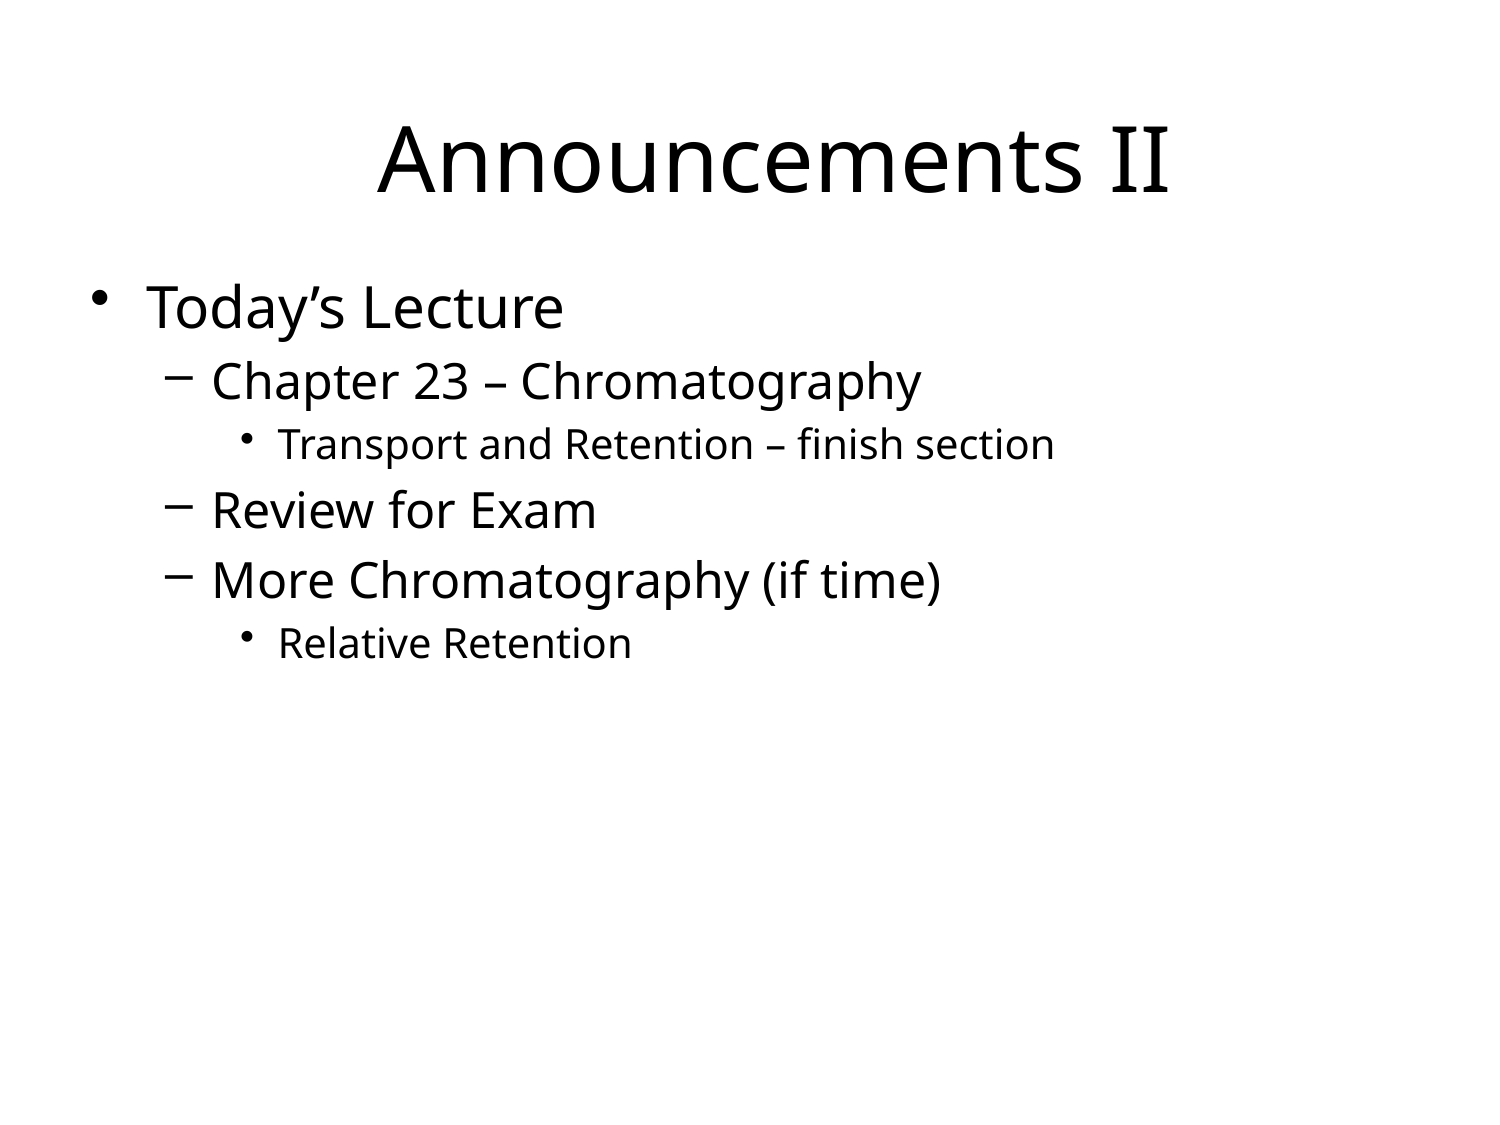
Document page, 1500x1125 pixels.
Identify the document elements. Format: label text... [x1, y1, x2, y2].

list Today’s Lecture Chapter 23 – Chromatography Transport and Retention – finish section Review for Exam More Chromatography (if time) Relative Retention [74, 262, 1338, 1006]
title Announcements II [99, 62, 1451, 251]
